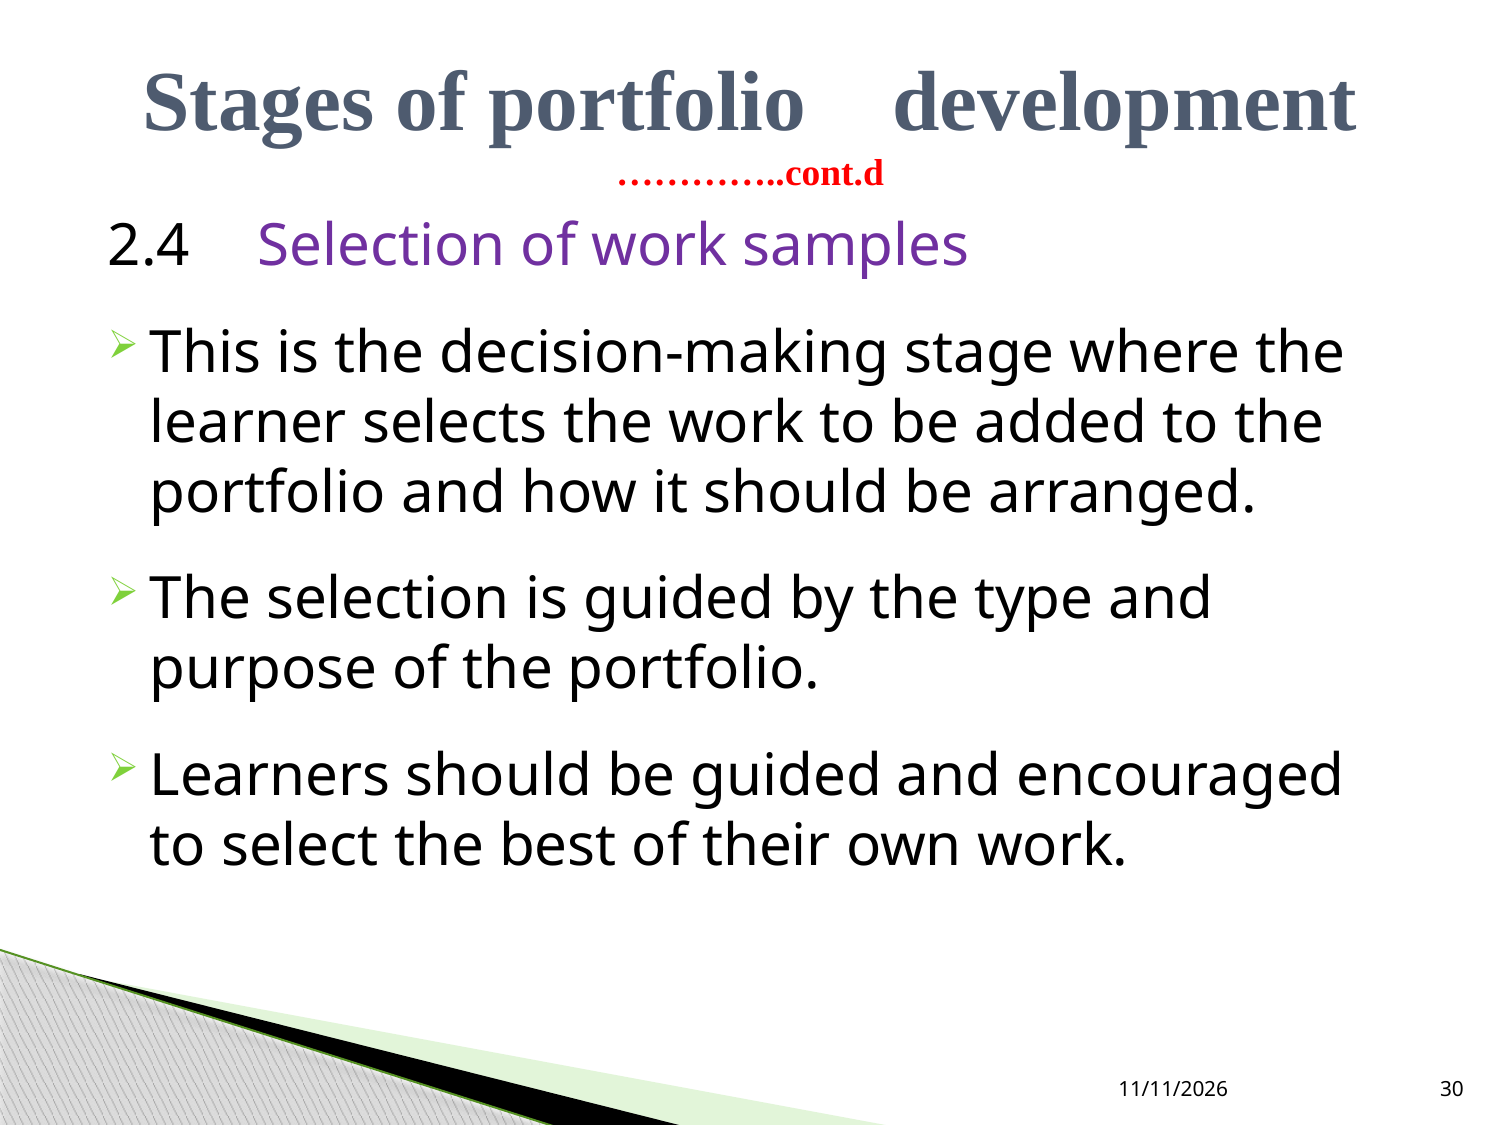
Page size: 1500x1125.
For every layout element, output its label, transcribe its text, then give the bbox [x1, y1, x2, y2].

slide_number 30 [1418, 1051, 1479, 1112]
title Stages of portfolio development …………..cont.d [75, 24, 1425, 213]
list 2.4 Selection of work samples This is the decision-making stage where the learner selects the work to be added to the portfolio and how it should be arranged. The selection is guided by the type and purpose of the portfolio. Learners should be guided and encouraged to select the best of their own work. [75, 213, 1425, 1025]
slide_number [1103, 1051, 1418, 1112]
